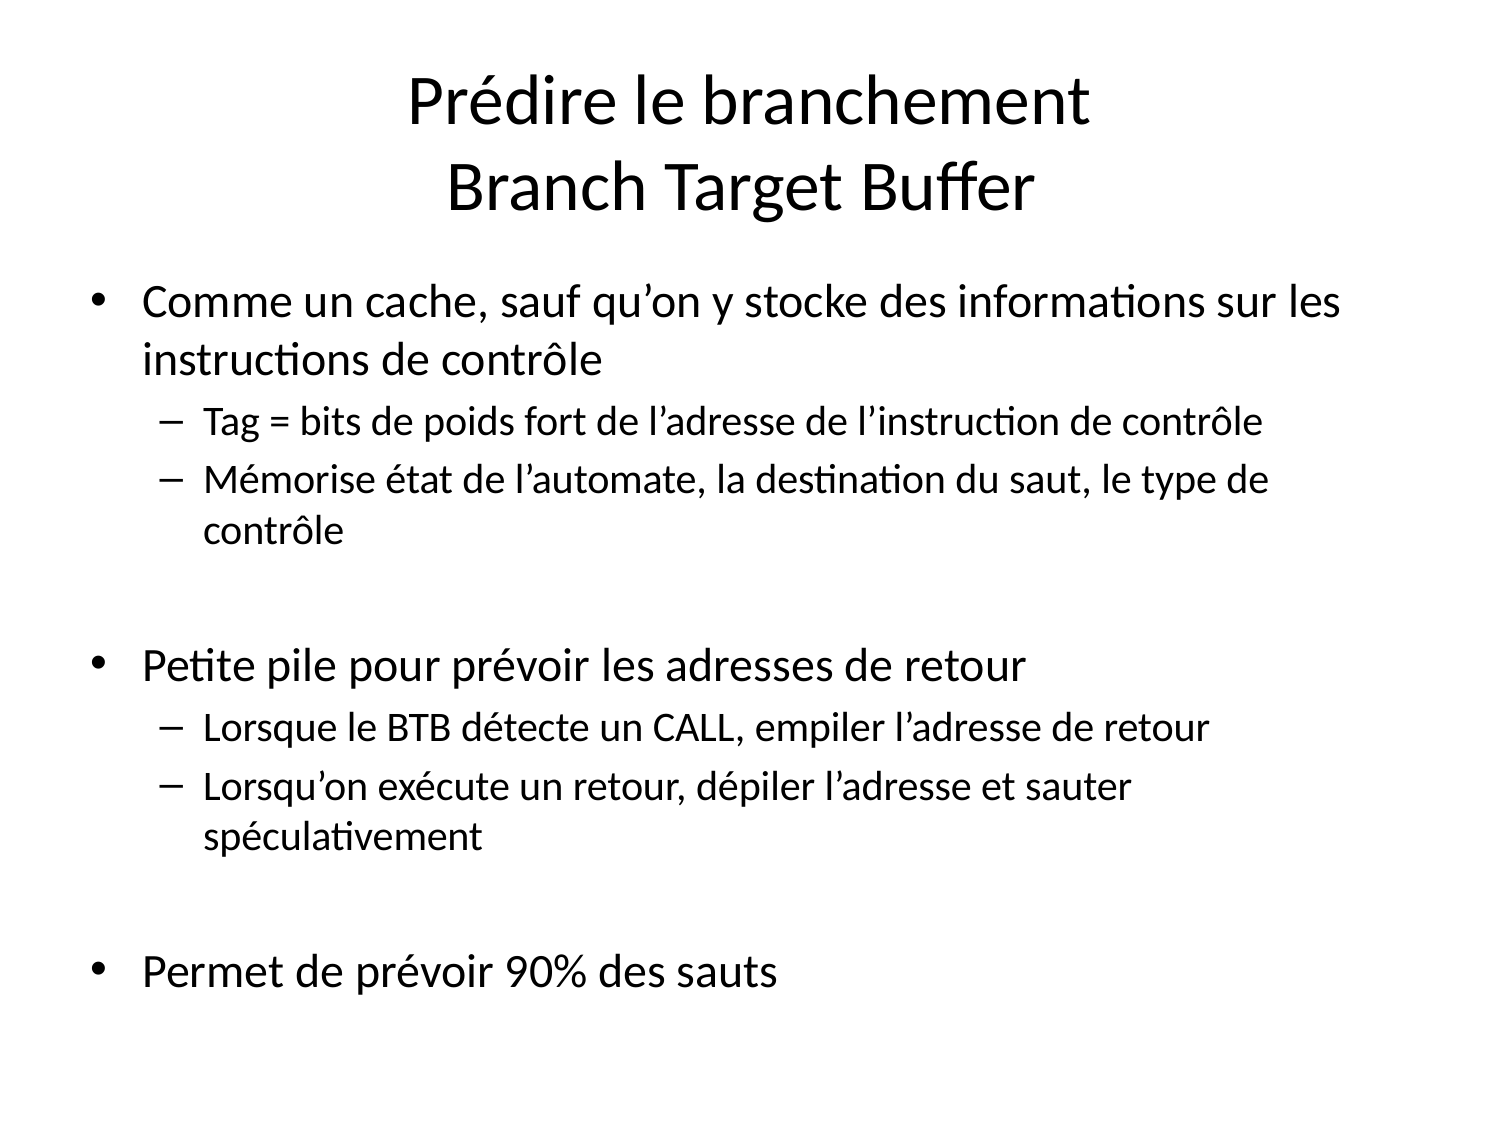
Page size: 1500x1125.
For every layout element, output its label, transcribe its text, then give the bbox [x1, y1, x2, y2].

title Prédire le branchement Branch Target Buffer [75, 45, 1425, 233]
list Comme un cache, sauf qu’on y stocke des informations sur les instructions de contrôle Tag = bits de poids fort de l’adresse de l’instruction de contrôle Mémorise état de l’automate, la destination du saut, le type de contrôle Petite pile pour prévoir les adresses de retour Lorsque le BTB détecte un CALL, empiler l’adresse de retour Lorsqu’on exécute un retour, dépiler l’adresse et sauter spéculativement Permet de prévoir 90% des sauts [75, 262, 1425, 1005]
